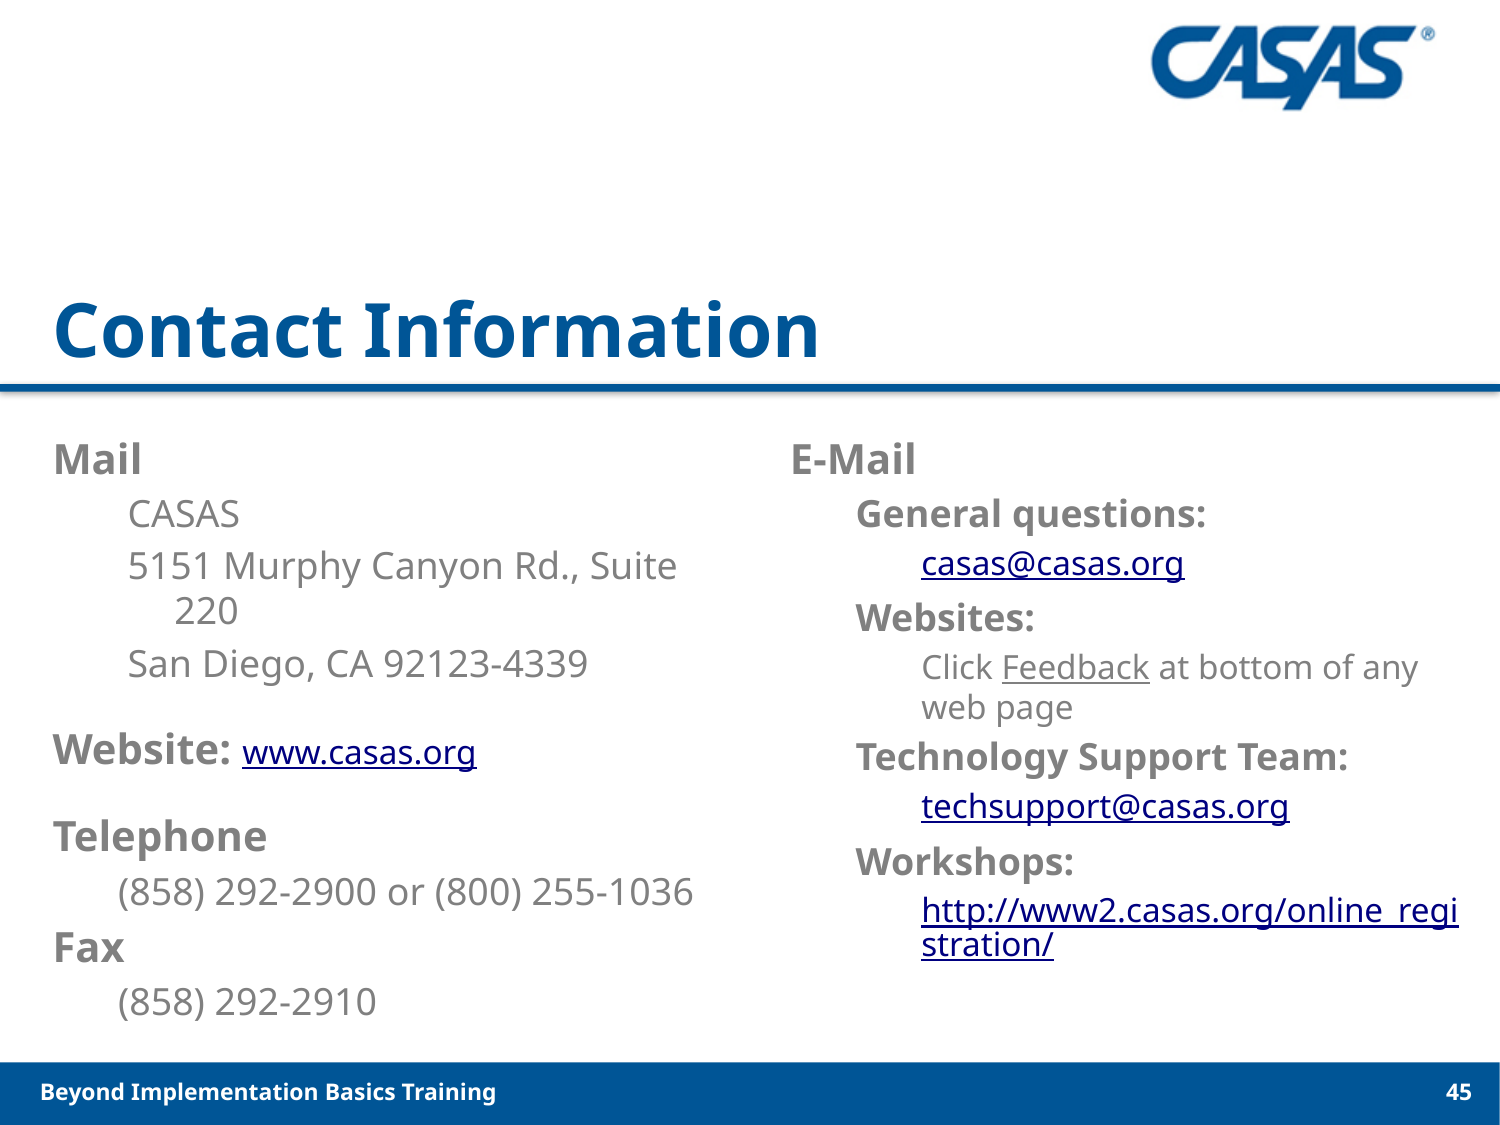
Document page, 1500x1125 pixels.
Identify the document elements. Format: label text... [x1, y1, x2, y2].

picture [1148, 23, 1438, 113]
text_box E-Mail General questions: casas@casas.org Websites: Click Feedback at bottom of any web page Technology Support Team: techsupport@casas.org Workshops: http://www2.casas.org/online_registration/ [774, 424, 1475, 1038]
list Mail CASAS 5151 Murphy Canyon Rd., Suite 220 San Diego, CA 92123-4339 Website: www.casas.org Telephone (858) 292-2900 or (800) 255-1036 Fax (858) 292-2910 [37, 425, 738, 1038]
title Contact Information [37, 137, 1463, 380]
footer Beyond Implementation Basics Training [24, 1069, 600, 1120]
slide_number 45 [1137, 1069, 1488, 1111]
